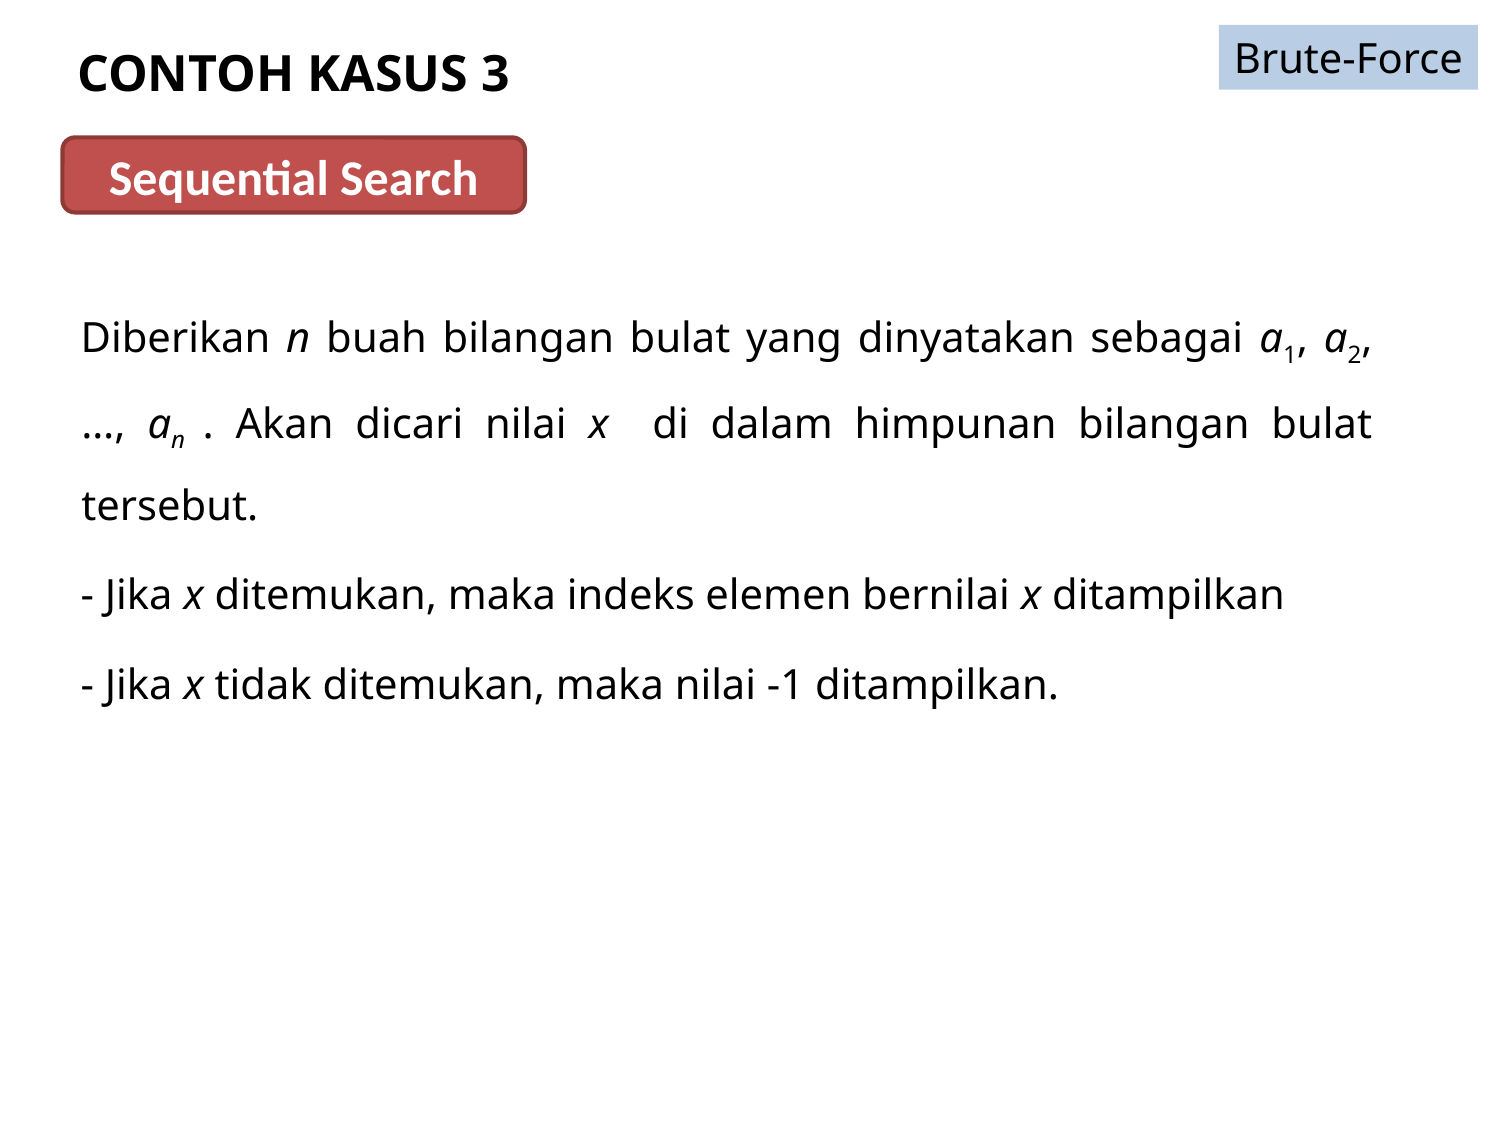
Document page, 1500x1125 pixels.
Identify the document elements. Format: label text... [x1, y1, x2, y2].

text_box Brute-Force [1218, 24, 1478, 90]
text_box Sequential Search [60, 135, 528, 215]
title CONTOH KASUS 3 [62, 37, 550, 105]
list Diberikan n buah bilangan bulat yang dinyatakan sebagai a1, a2, …, an . Akan dicari nilai x di dalam himpunan bilangan bulat tersebut. - Jika x ditemukan, maka indeks elemen bernilai x ditampilkan - Jika x tidak ditemukan, maka nilai -1 ditampilkan. [37, 275, 1388, 1088]
